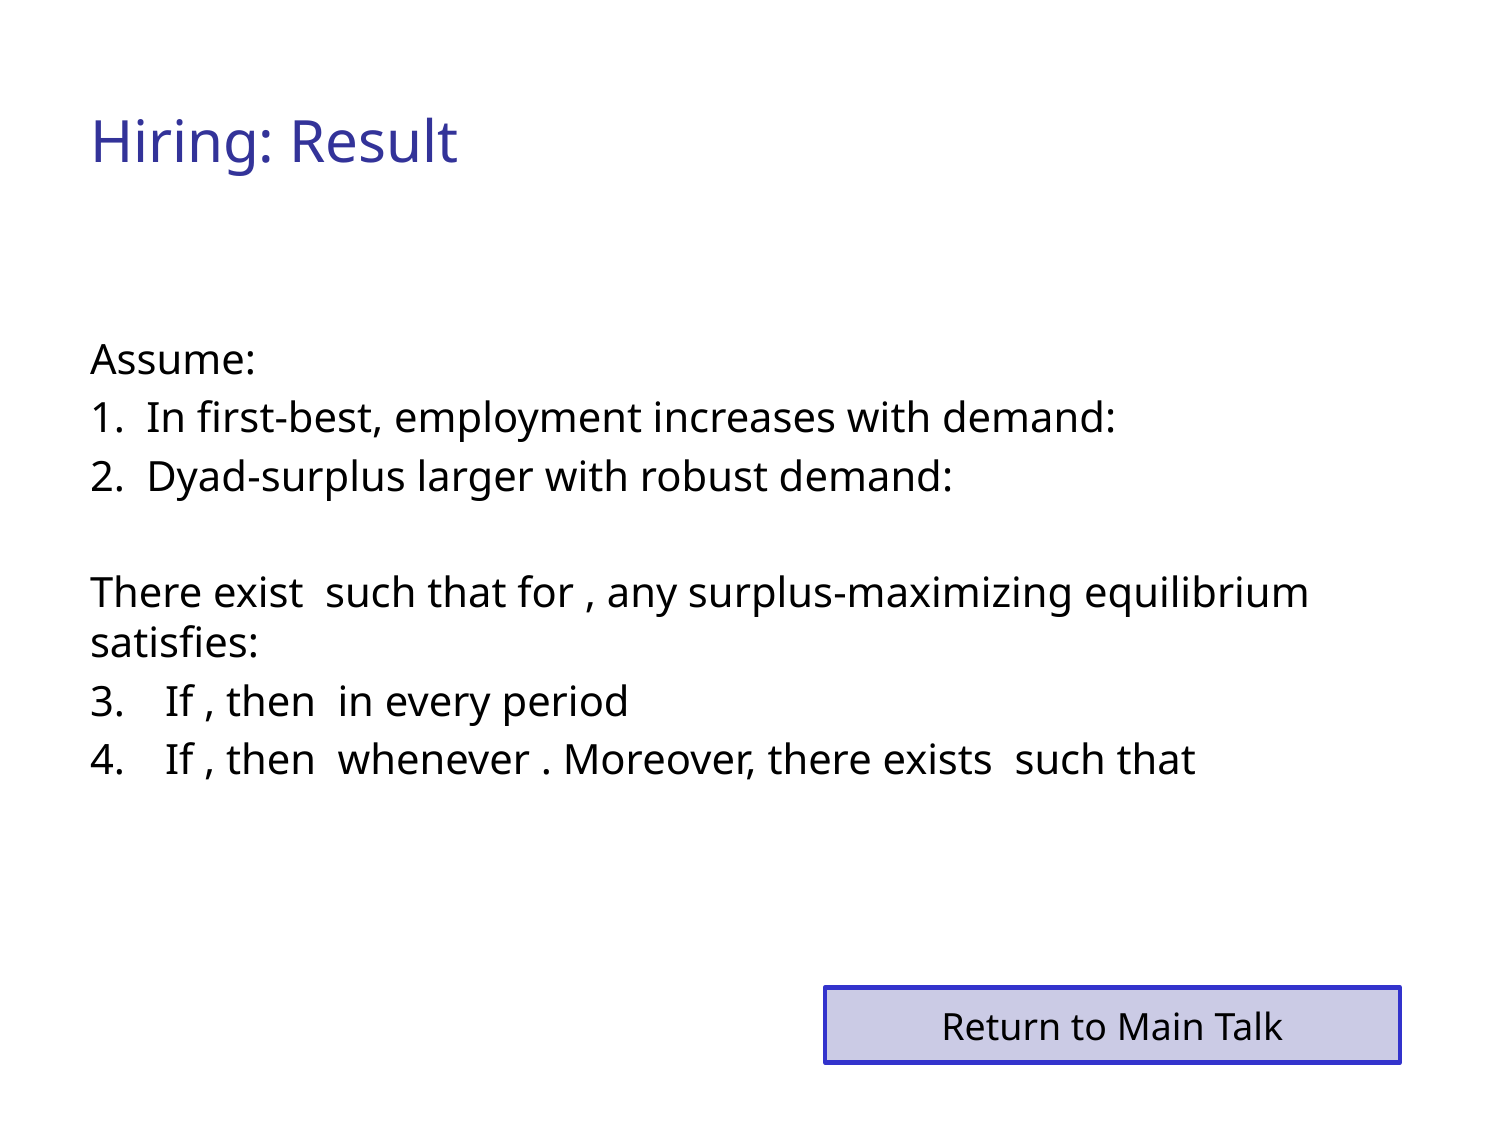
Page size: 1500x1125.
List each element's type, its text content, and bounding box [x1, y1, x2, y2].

title Hiring: Result [75, 45, 1425, 233]
text_box Return to Main Talk [823, 985, 1402, 1065]
